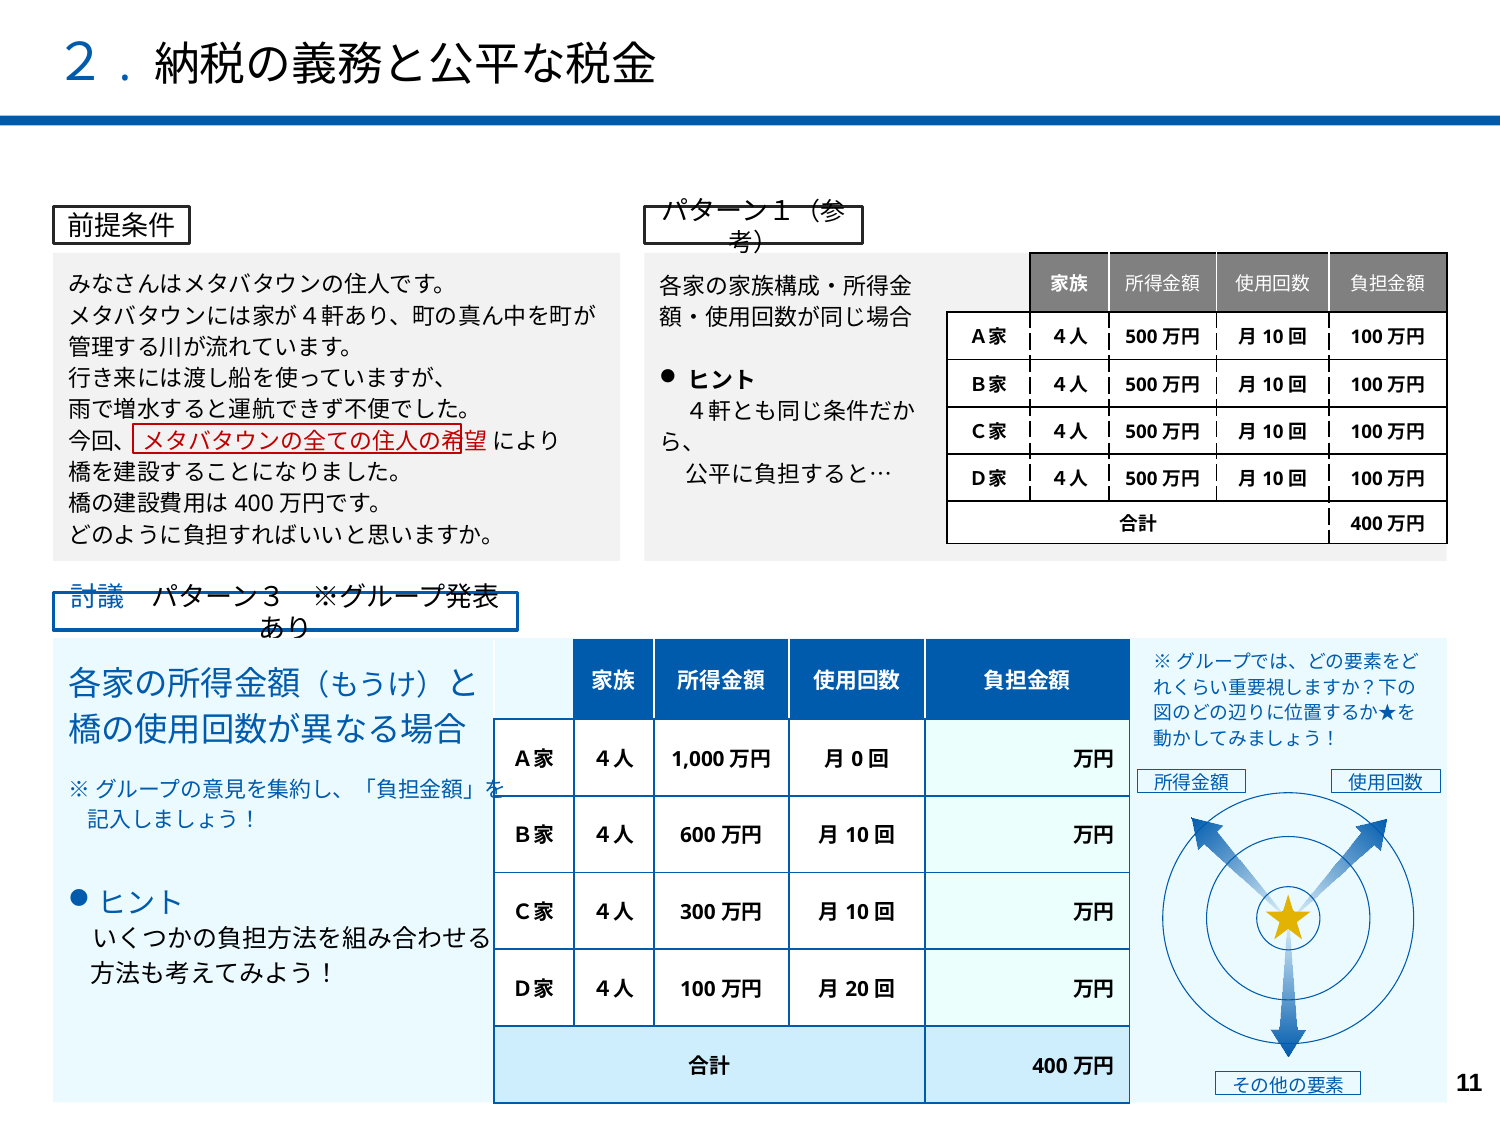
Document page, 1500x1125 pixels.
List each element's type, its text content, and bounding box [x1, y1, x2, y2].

text_box ２. 納税の義務と公平な税金 [39, 22, 1479, 98]
slide_number 11 [1438, 1056, 1500, 1106]
text_box [1265, 894, 1311, 940]
